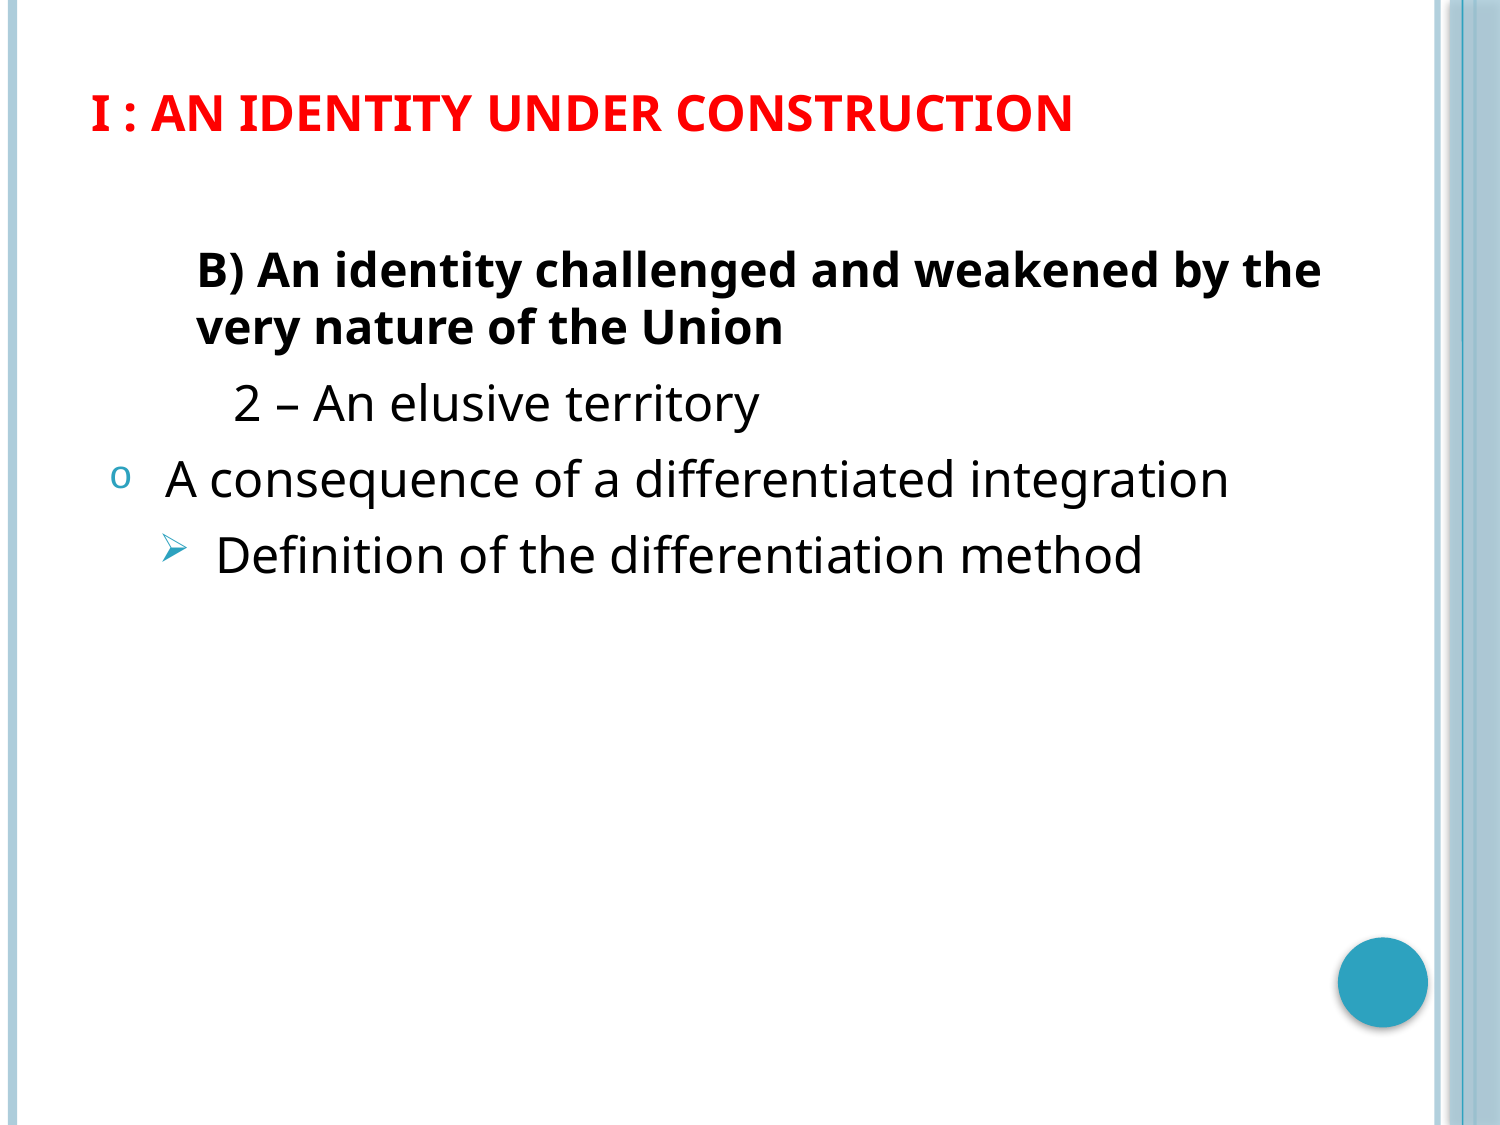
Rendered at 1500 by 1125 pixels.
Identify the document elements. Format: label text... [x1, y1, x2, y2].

text_box A consequence of a differentiated integration [78, 440, 1331, 515]
text_box 2 – An elusive territory [114, 364, 1331, 440]
title I : AN IDENTITY UNDER CONSTRUCTION [76, 42, 1302, 149]
text_box B) An identity challenged and weakened by the very nature of the Union [123, 231, 1349, 362]
text_box Definition of the differentiation method [114, 515, 1367, 591]
